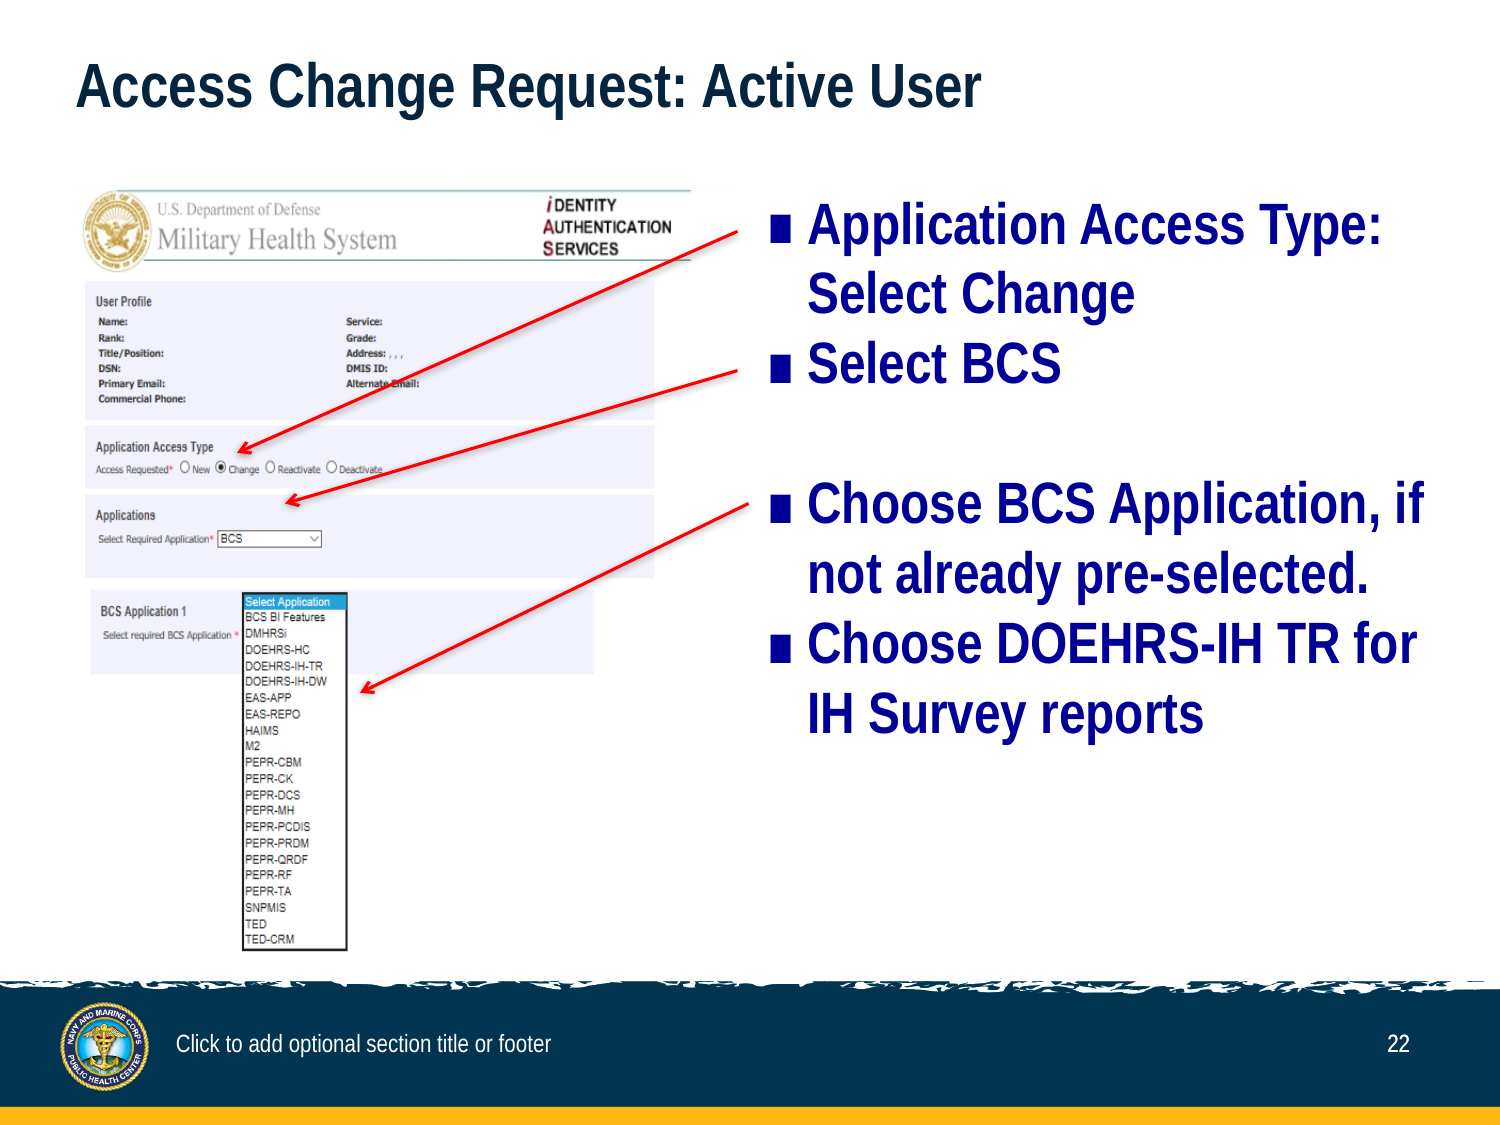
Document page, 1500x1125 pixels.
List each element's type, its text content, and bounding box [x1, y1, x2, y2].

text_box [284, 370, 738, 504]
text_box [236, 231, 738, 454]
footer Click to add optional section title or footer [160, 1020, 966, 1080]
title Access Change Request: Active User [75, 45, 1425, 204]
list Application Access Type: Select Change Select BCS Choose BCS Application, if not already pre-selected. Choose DOEHRS-IH TR for IH Survey reports [762, 185, 1425, 1005]
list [74, 185, 738, 961]
picture [0, 0, 1500, 1125]
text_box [359, 503, 749, 693]
